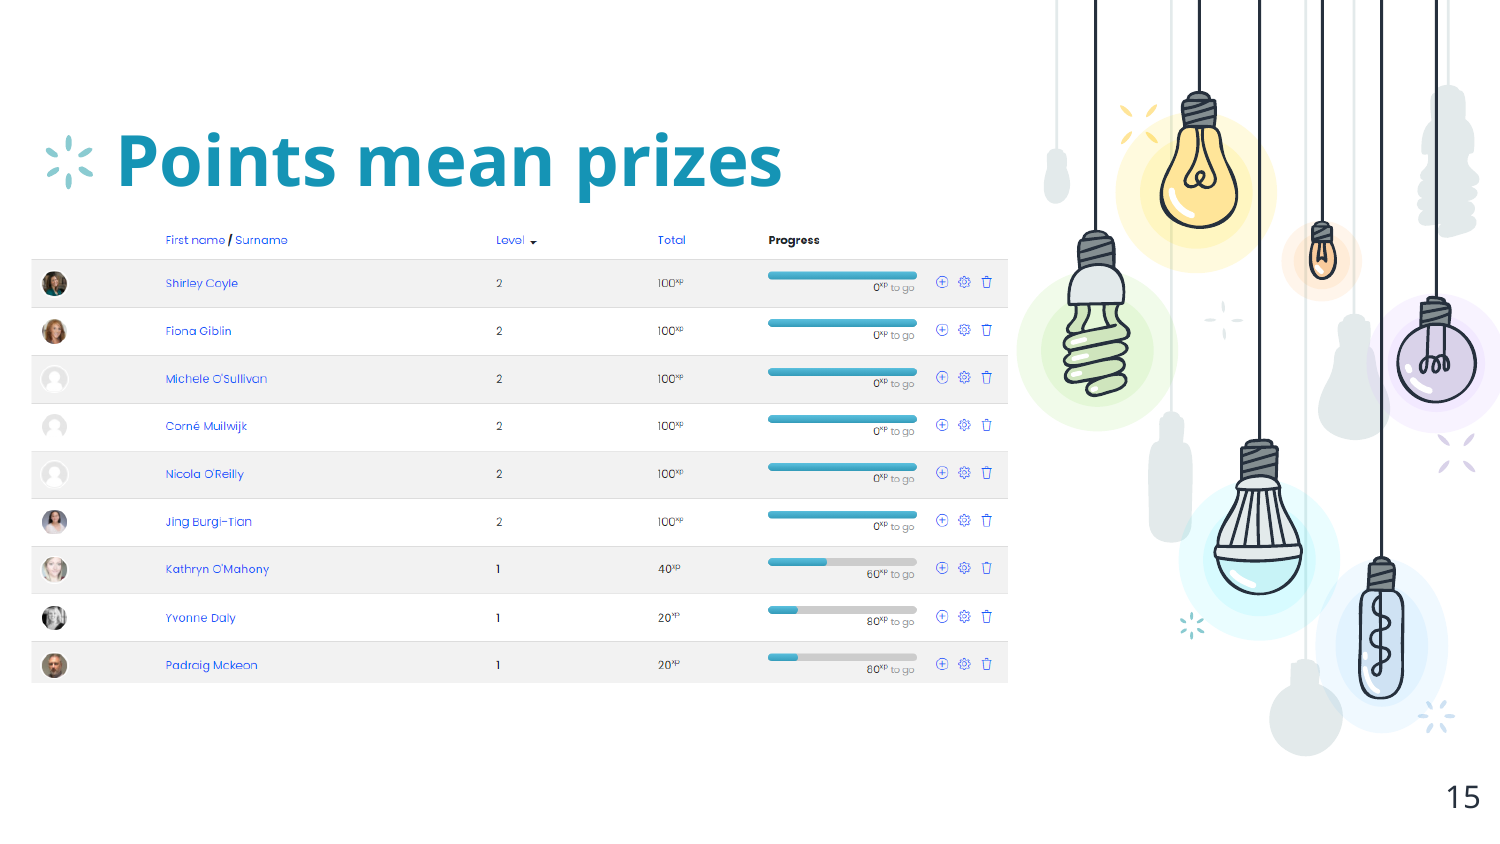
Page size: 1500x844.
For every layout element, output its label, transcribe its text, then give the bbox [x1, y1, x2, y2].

picture [24, 226, 1008, 684]
title Points mean prizes [115, 124, 1044, 203]
slide_number ‹#› [1426, 766, 1482, 832]
